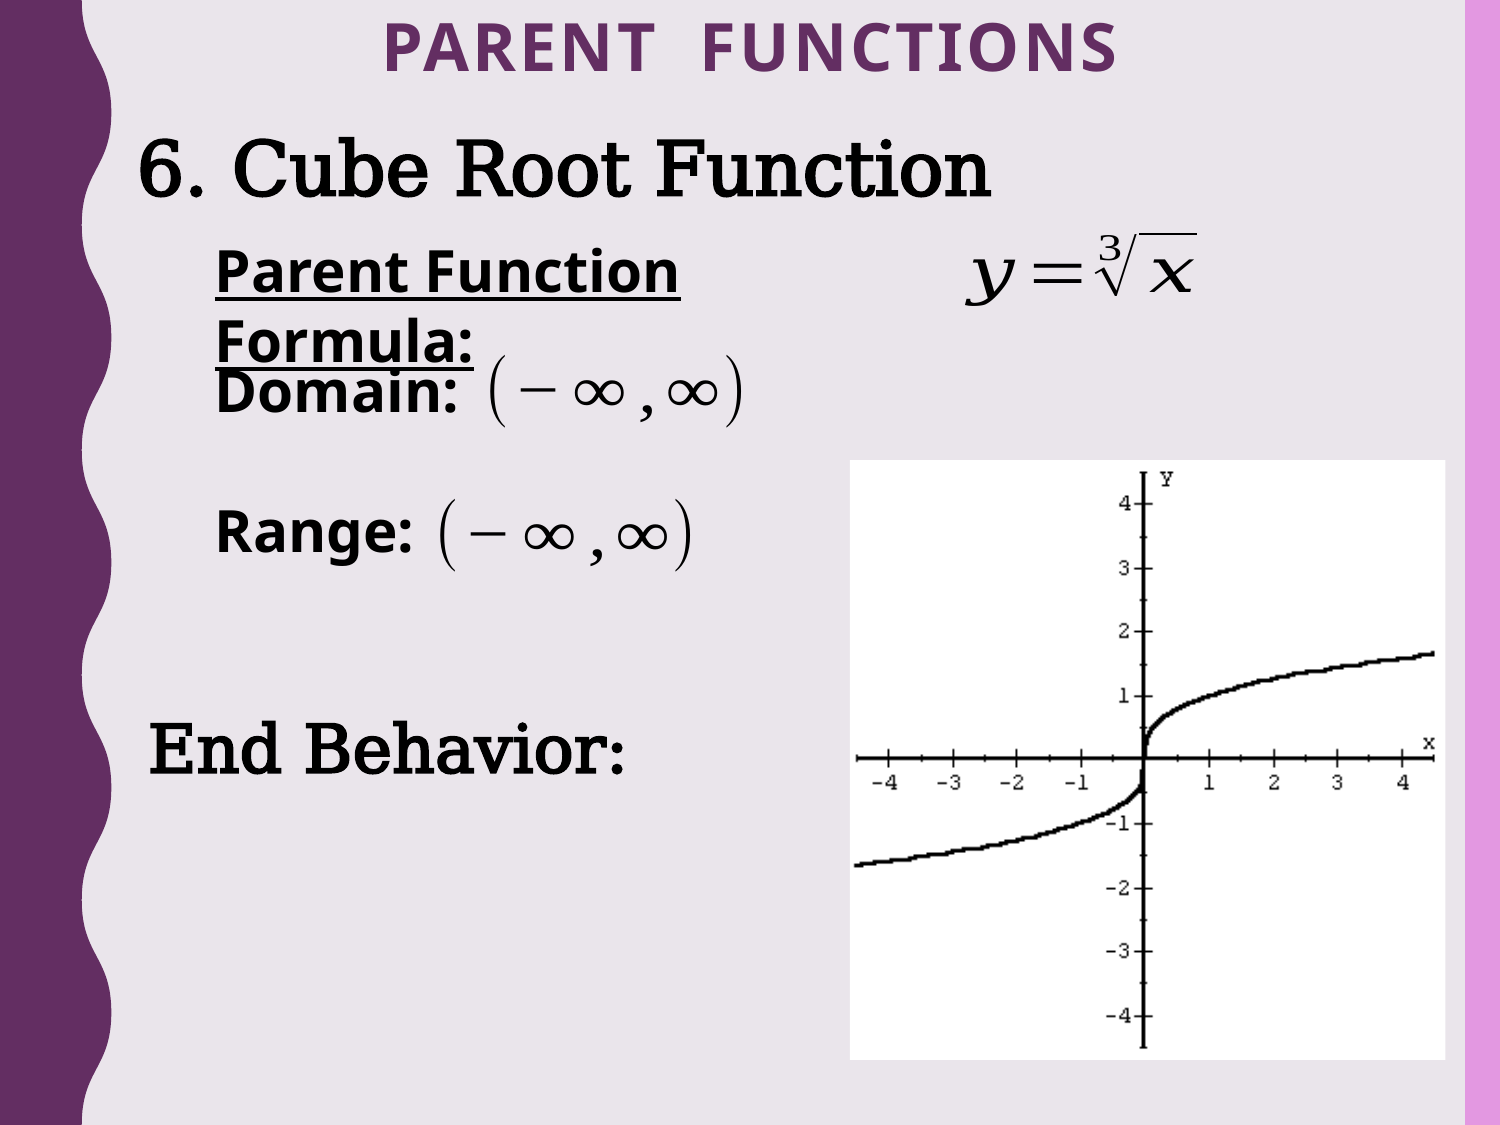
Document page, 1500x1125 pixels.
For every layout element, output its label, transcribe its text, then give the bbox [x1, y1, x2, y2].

text_box Parent Function Formula: [200, 226, 964, 382]
text_box 6. Cube Root Function [121, 112, 1125, 218]
picture [849, 460, 1446, 1060]
title Parent Functions [0, 6, 1500, 119]
text_box Domain: Range: [200, 346, 595, 572]
